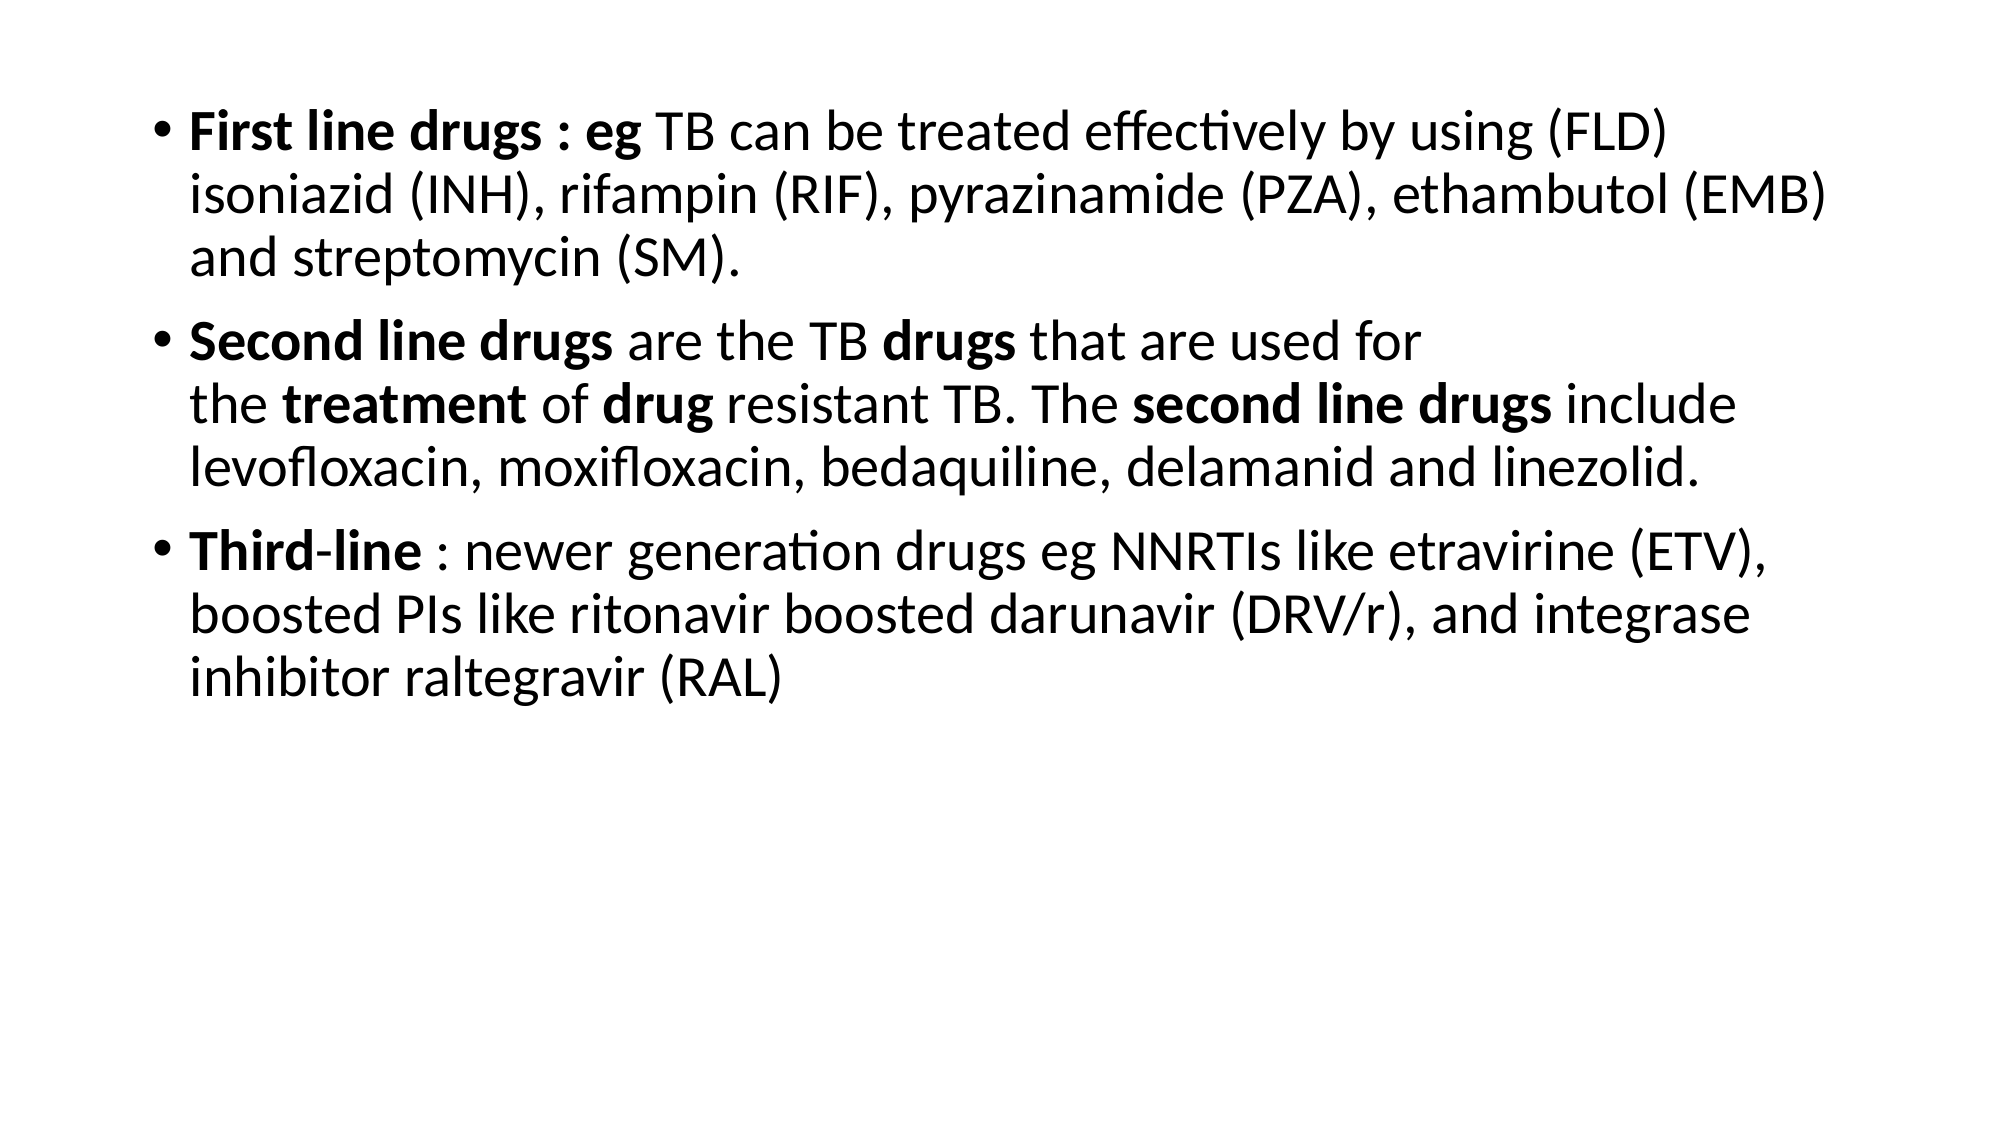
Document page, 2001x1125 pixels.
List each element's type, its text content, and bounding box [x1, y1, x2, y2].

list First line drugs : eg TB can be treated effectively by using (FLD) isoniazid (INH), rifampin (RIF), pyrazinamide (PZA), ethambutol (EMB) and streptomycin (SM). Second line drugs are the TB drugs that are used for the treatment of drug resistant TB. The second line drugs include levofloxacin, moxifloxacin, bedaquiline, delamanid and linezolid. Third-line : newer generation drugs eg NNRTIs like etravirine (ETV), boosted PIs like ritonavir boosted darunavir (DRV/r), and integrase inhibitor raltegravir (RAL) [137, 92, 1863, 1014]
